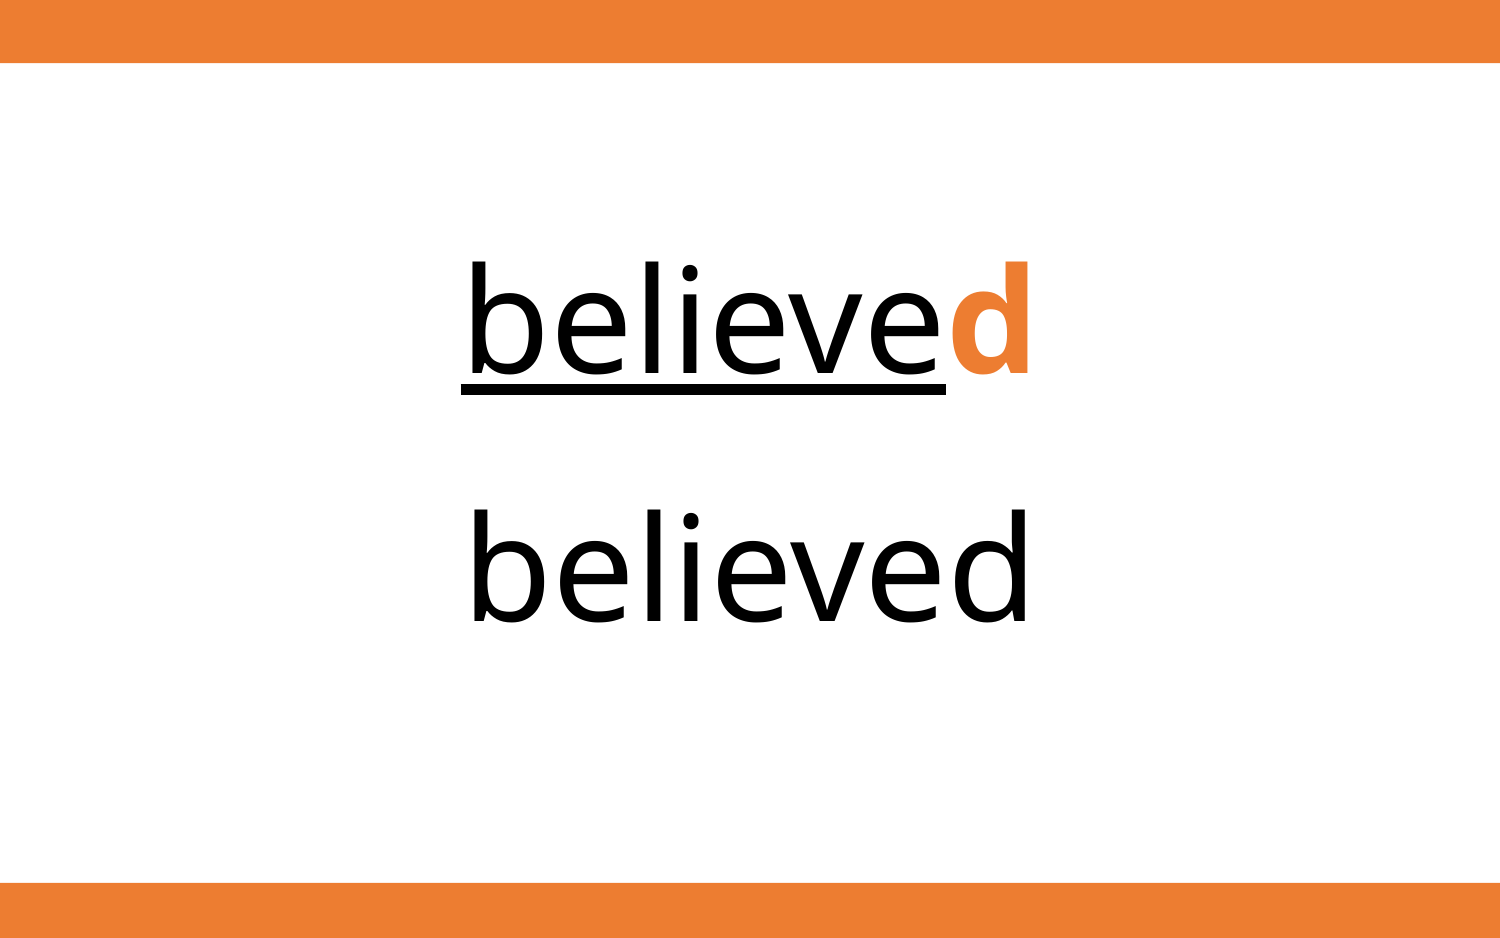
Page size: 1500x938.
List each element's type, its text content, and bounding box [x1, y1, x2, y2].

text_box [0, 0, 1500, 64]
text_box believed [0, 238, 1500, 413]
text_box [0, 882, 1500, 938]
text_box believed [0, 487, 1500, 662]
